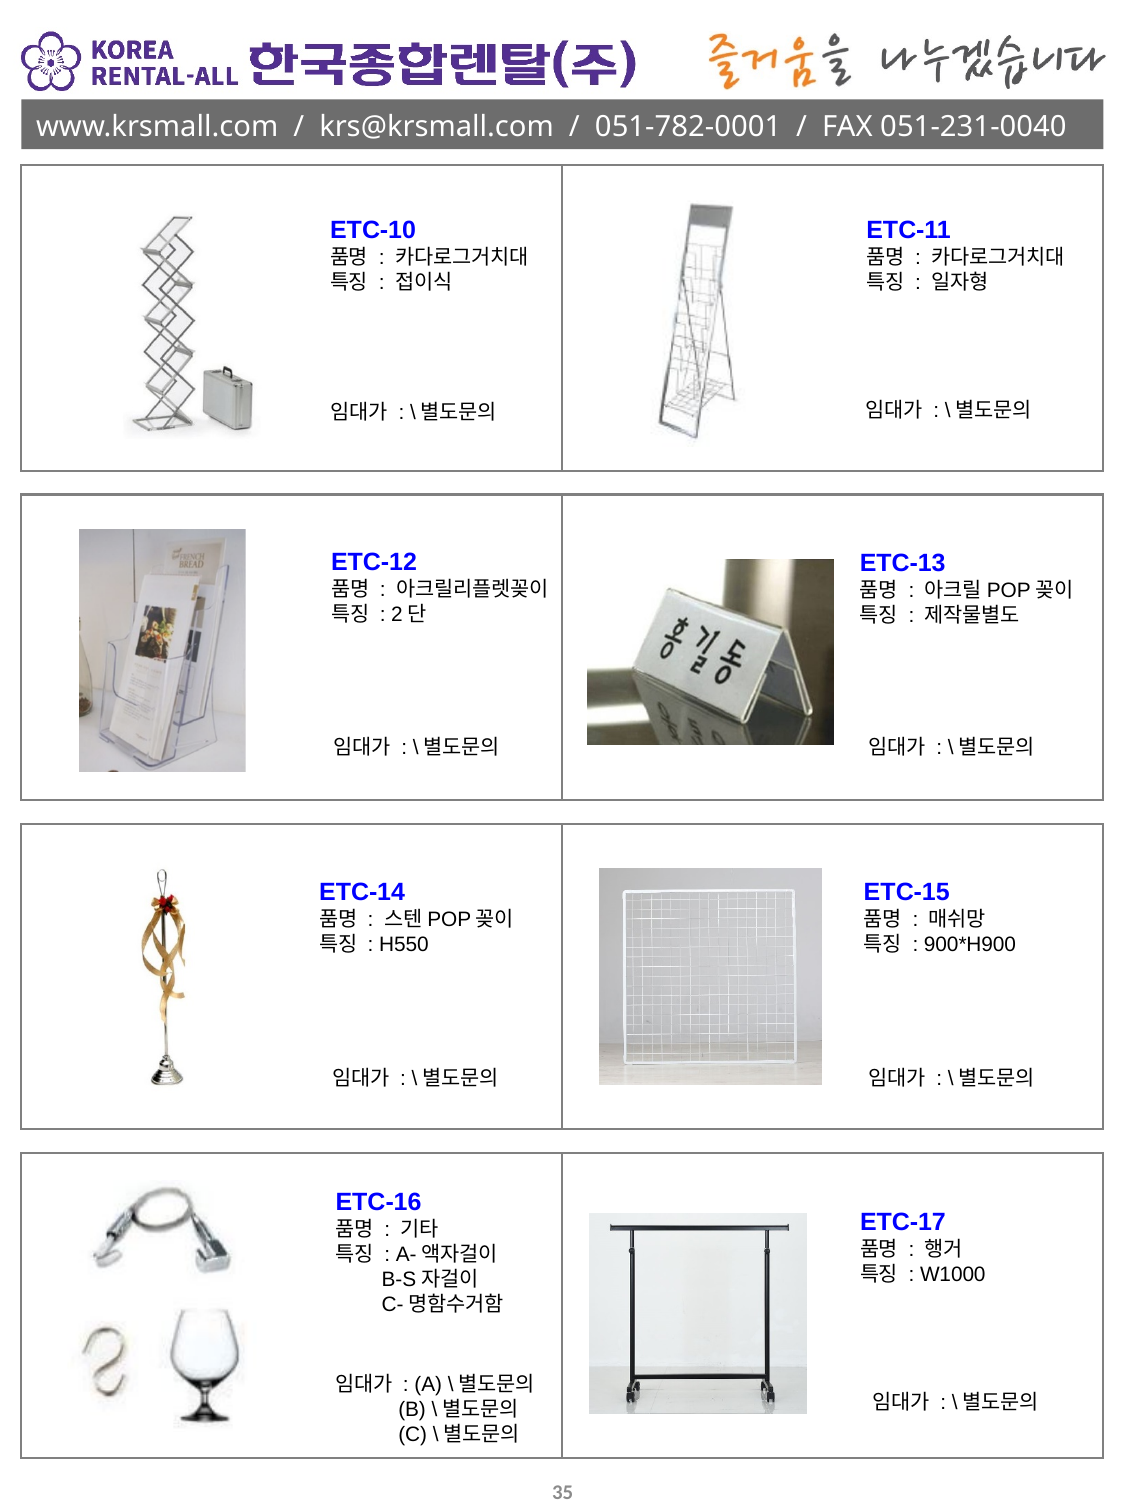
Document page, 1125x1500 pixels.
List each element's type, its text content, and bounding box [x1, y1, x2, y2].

picture [87, 859, 246, 1093]
picture [598, 868, 822, 1085]
picture [79, 529, 246, 772]
slide_number 35 [0, 1482, 1125, 1500]
picture [589, 1213, 807, 1414]
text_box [21, 165, 1104, 1459]
picture [67, 1180, 258, 1432]
picture [639, 189, 757, 447]
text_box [12, 0, 1125, 152]
picture [587, 559, 834, 745]
picture [79, 205, 279, 443]
